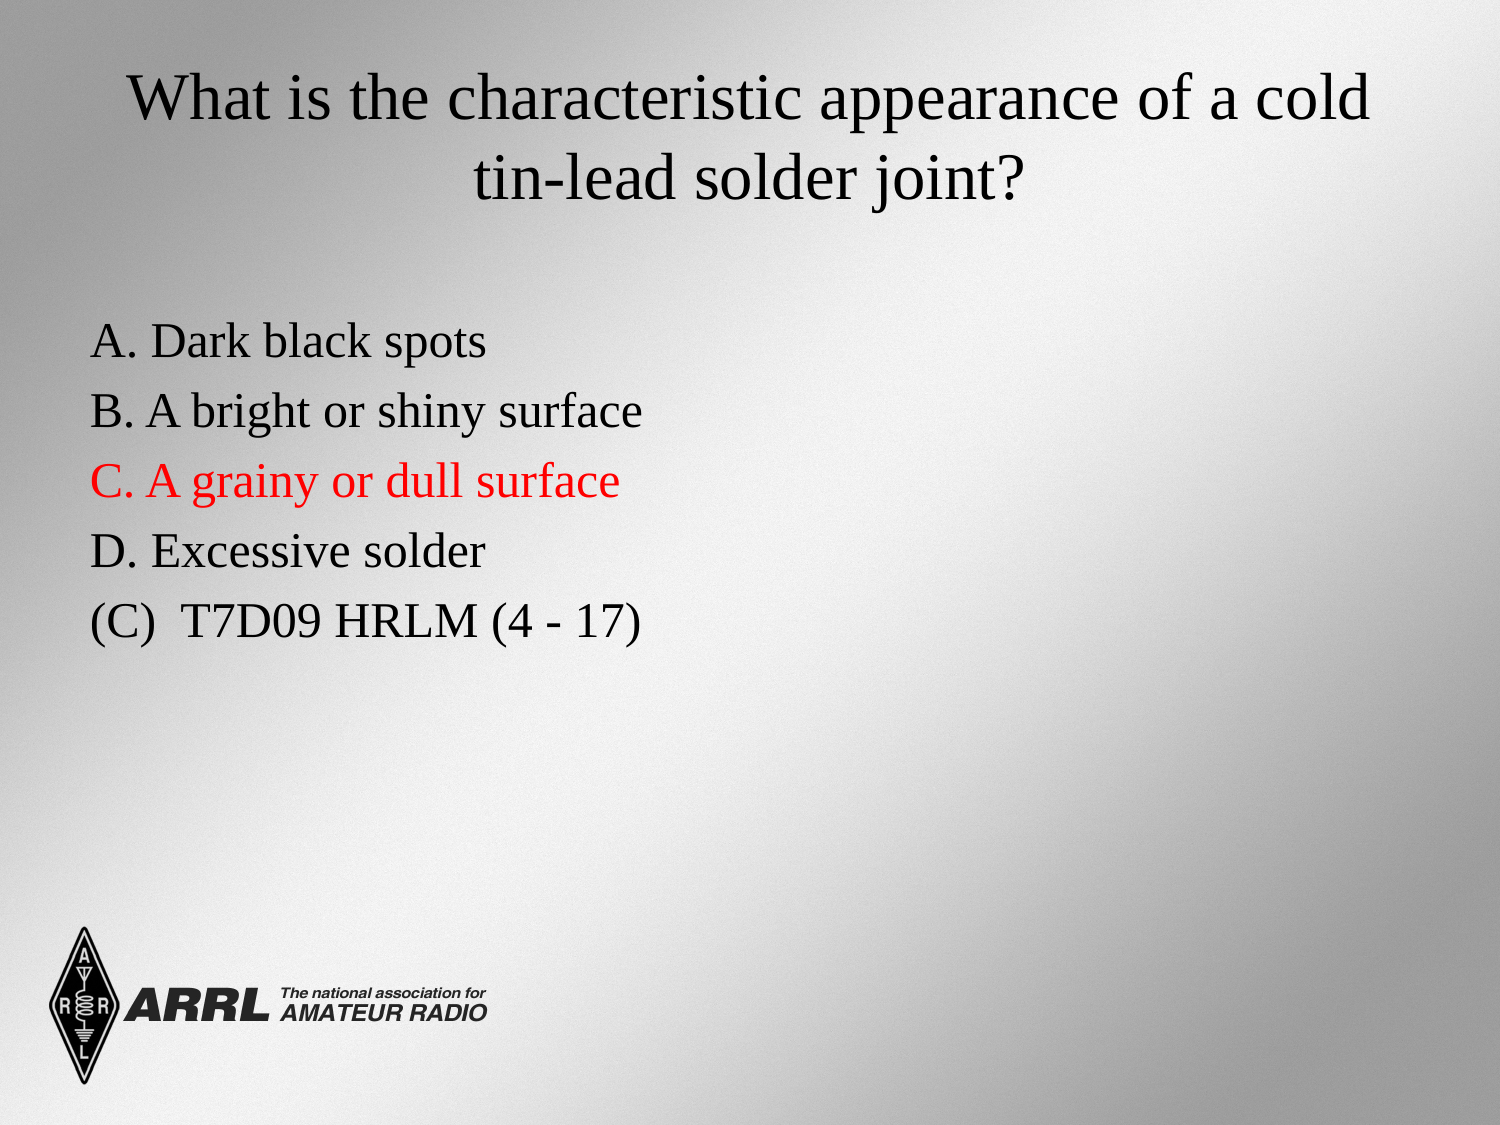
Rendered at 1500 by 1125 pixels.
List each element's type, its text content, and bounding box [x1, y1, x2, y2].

title What is the characteristic appearance of a cold tin-lead solder joint? [75, 45, 1425, 233]
picture [0, 0, 1500, 1125]
list A. Dark black spots B. A bright or shiny surface C. A grainy or dull surface D. Excessive solder (C) T7D09 HRLM (4 - 17) [75, 299, 1425, 1005]
